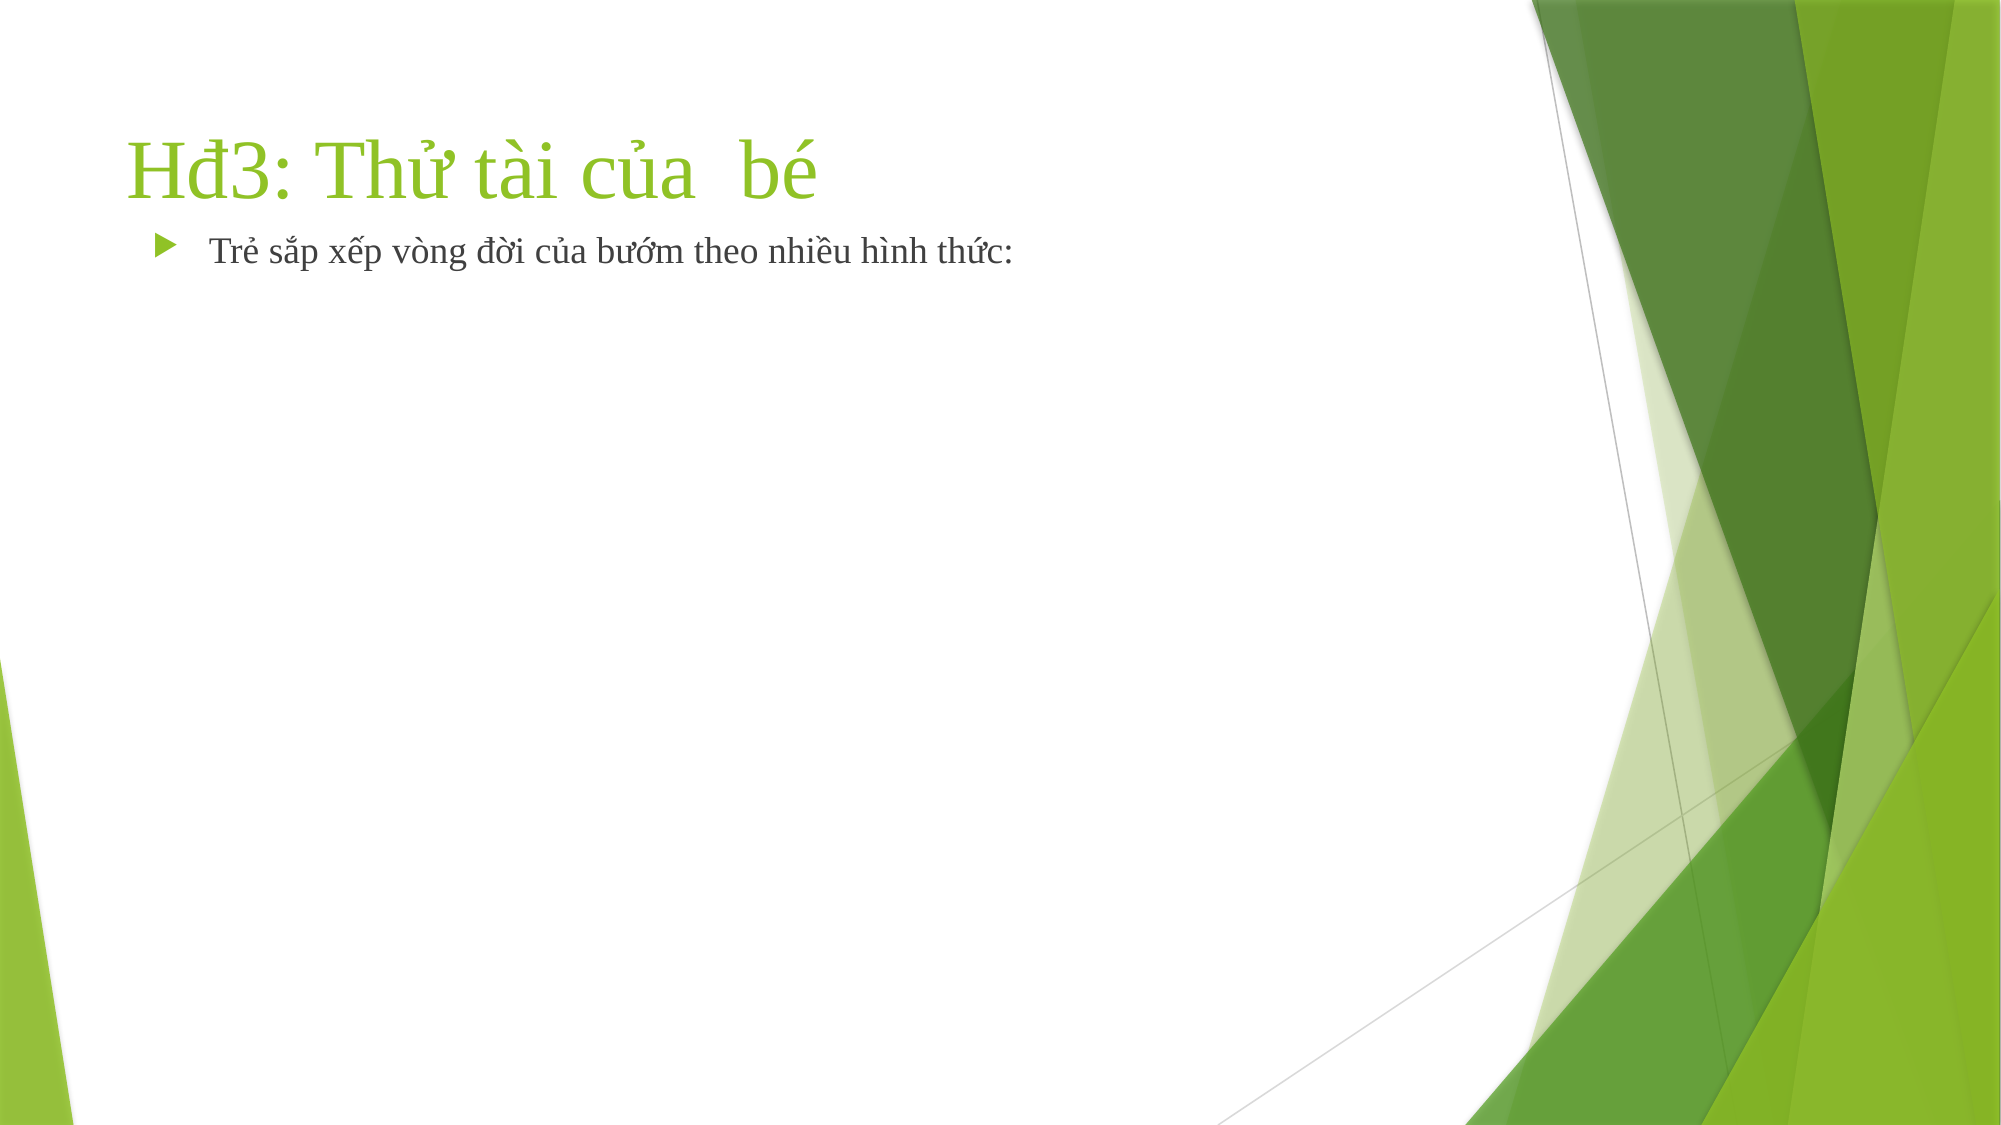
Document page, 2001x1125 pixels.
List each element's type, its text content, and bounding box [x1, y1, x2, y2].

list Trẻ sắp xếp vòng đời của bướm theo nhiều hình thức: [137, 218, 1863, 748]
title Hđ3: Thử tài của bé [111, 99, 1522, 317]
